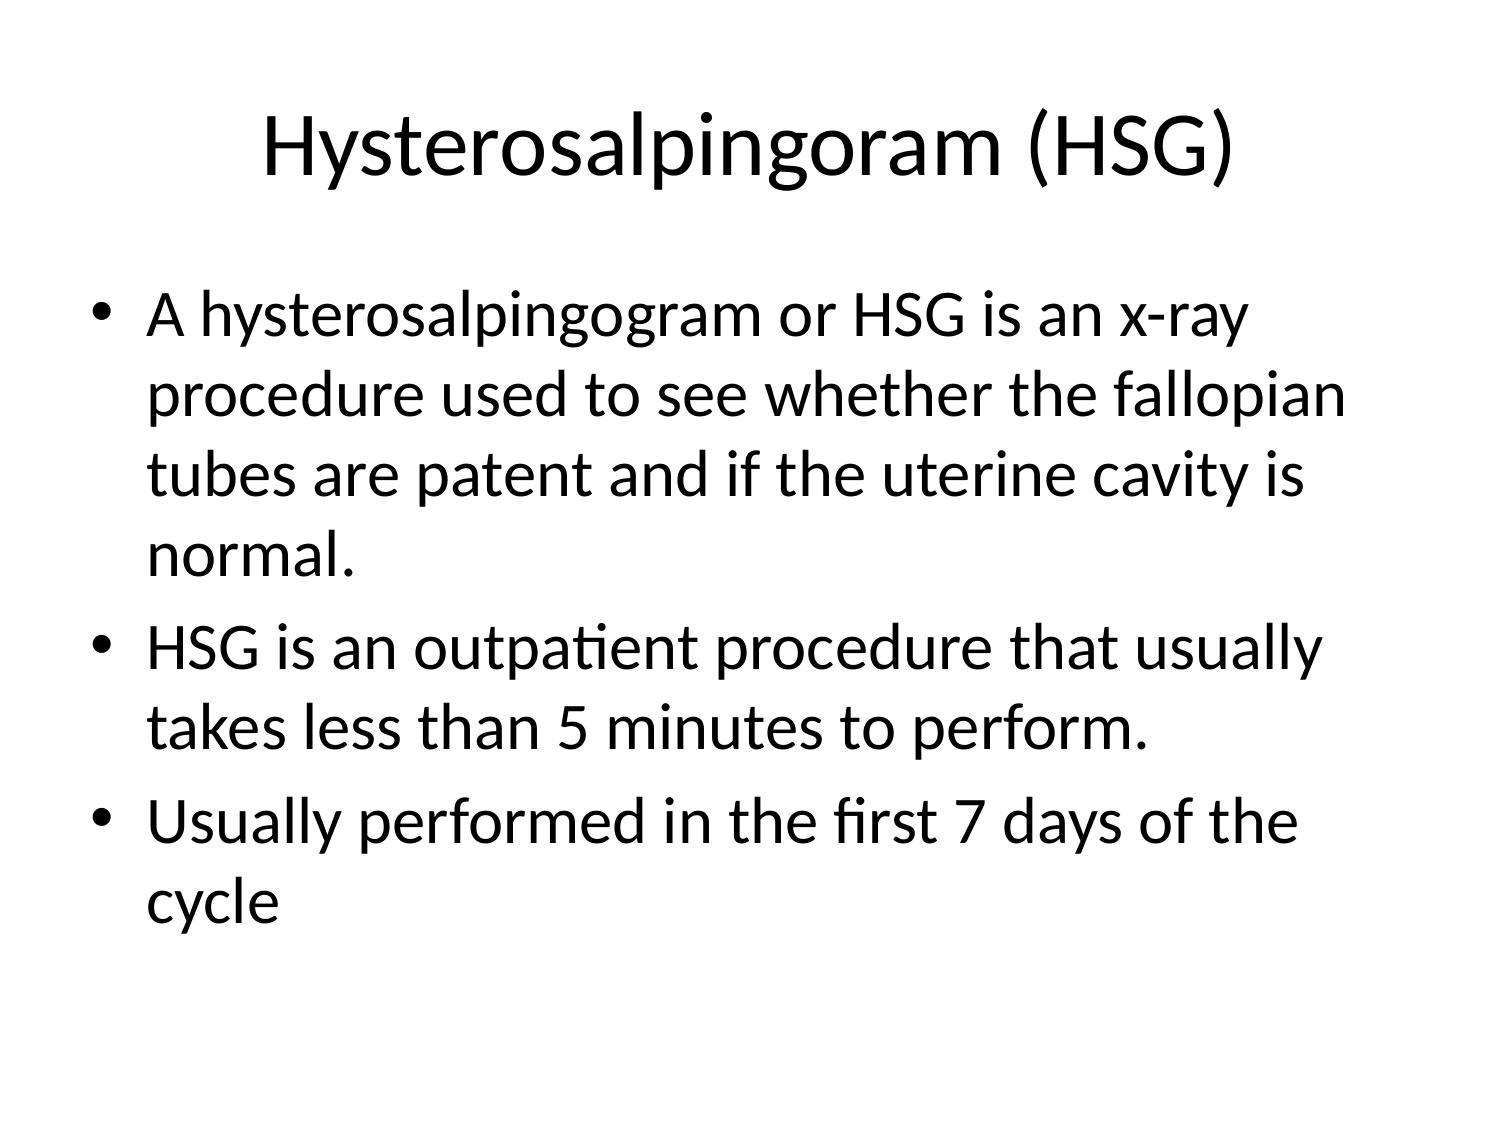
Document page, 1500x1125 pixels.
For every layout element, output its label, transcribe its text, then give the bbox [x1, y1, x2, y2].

list A hysterosalpingogram or HSG is an x-ray procedure used to see whether the fallopian tubes are patent and if the uterine cavity is normal. HSG is an outpatient procedure that usually takes less than 5 minutes to perform. Usually performed in the first 7 days of the cycle [75, 262, 1425, 1005]
title Hysterosalpingoram (HSG) [75, 45, 1425, 233]
